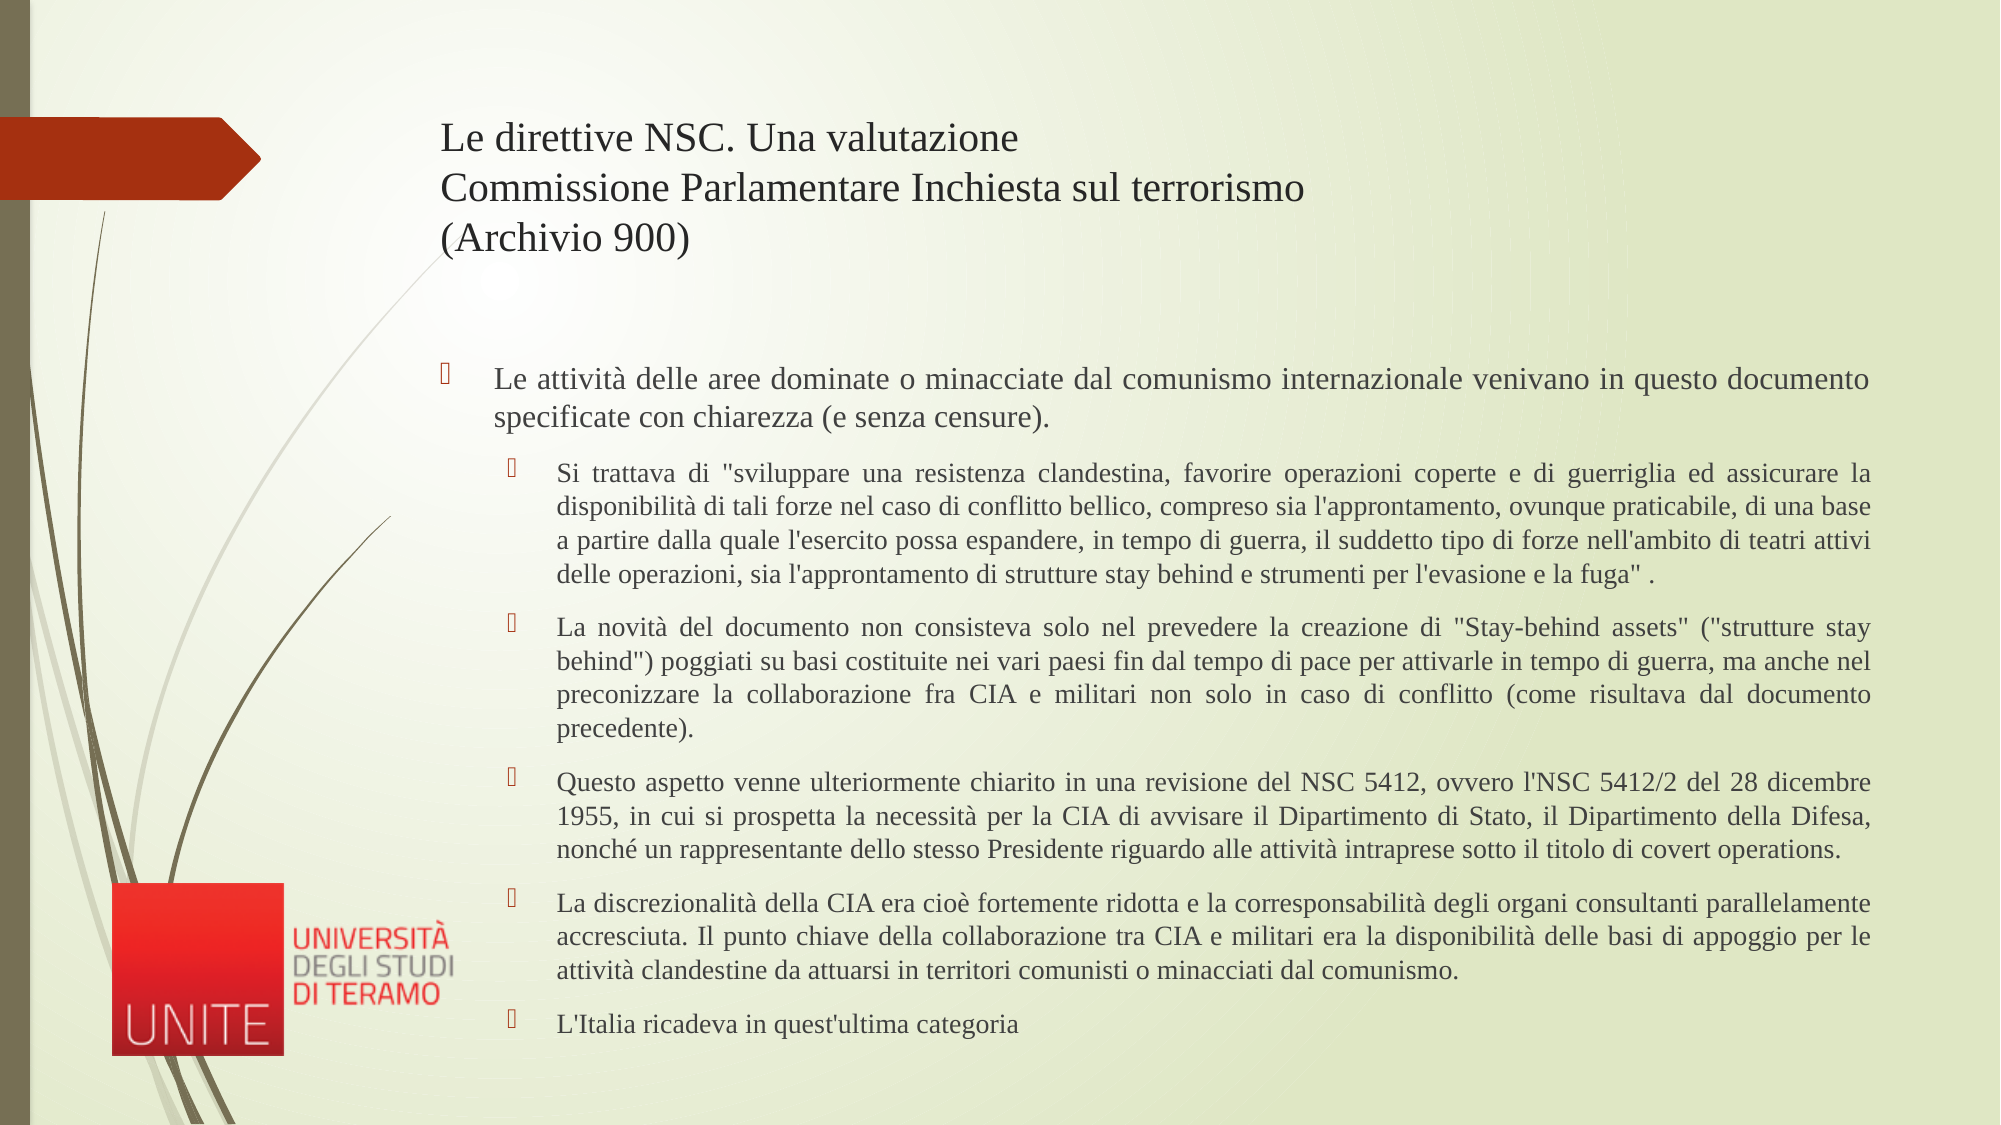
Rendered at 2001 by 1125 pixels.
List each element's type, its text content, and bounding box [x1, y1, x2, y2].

list Le attività delle aree dominate o minacciate dal comunismo internazionale venivano in questo documento specificate con chiarezza (e senza censure). Si trattava di "sviluppare una resistenza clandestina, favorire operazioni coperte e di guerriglia ed assicurare la disponibilità di tali forze nel caso di conflitto bellico, compreso sia l'approntamento, ovunque praticabile, di una base a partire dalla quale l'esercito possa espandere, in tempo di guerra, il suddetto tipo di forze nell'ambito di teatri attivi delle operazioni, sia l'approntamento di strutture stay behind e strumenti per l'evasione e la fuga" . La novità del documento non consisteva solo nel prevedere la creazione di "Stay-behind assets" ("strutture stay behind") poggiati su basi costituite nei vari paesi fin dal tempo di pace per attivarle in tempo di guerra, ma anche nel preconizzare la collaborazione fra CIA e militari non solo in caso di conflitto (come risultava dal documento precedente). Questo aspetto venne ulteriormente chiarito in una revisione del NSC 5412, ovvero l'NSC 5412/2 del 28 dicembre 1955, in cui si prospetta la necessità per la CIA di avvisare il Dipartimento di Stato, il Dipartimento della Difesa, nonché un rappresentante dello stesso Presidente riguardo alle attività intraprese sotto il titolo di covert operations. La discrezionalità della CIA era cioè fortemente ridotta e la corresponsabilità degli organi consultanti parallelamente accresciuta. Il punto chiave della collaborazione tra CIA e militari era la disponibilità delle basi di appoggio per le attività clandestine da attuarsi in territori comunisti o minacciati dal comunismo. L'Italia ricadeva in quest'ultima categoria [424, 350, 1888, 1056]
picture [112, 883, 457, 1056]
title Le direttive NSC. Una valutazione Commissione Parlamentare Inchiesta sul terrorismo (Archivio 900) [425, 102, 1888, 313]
